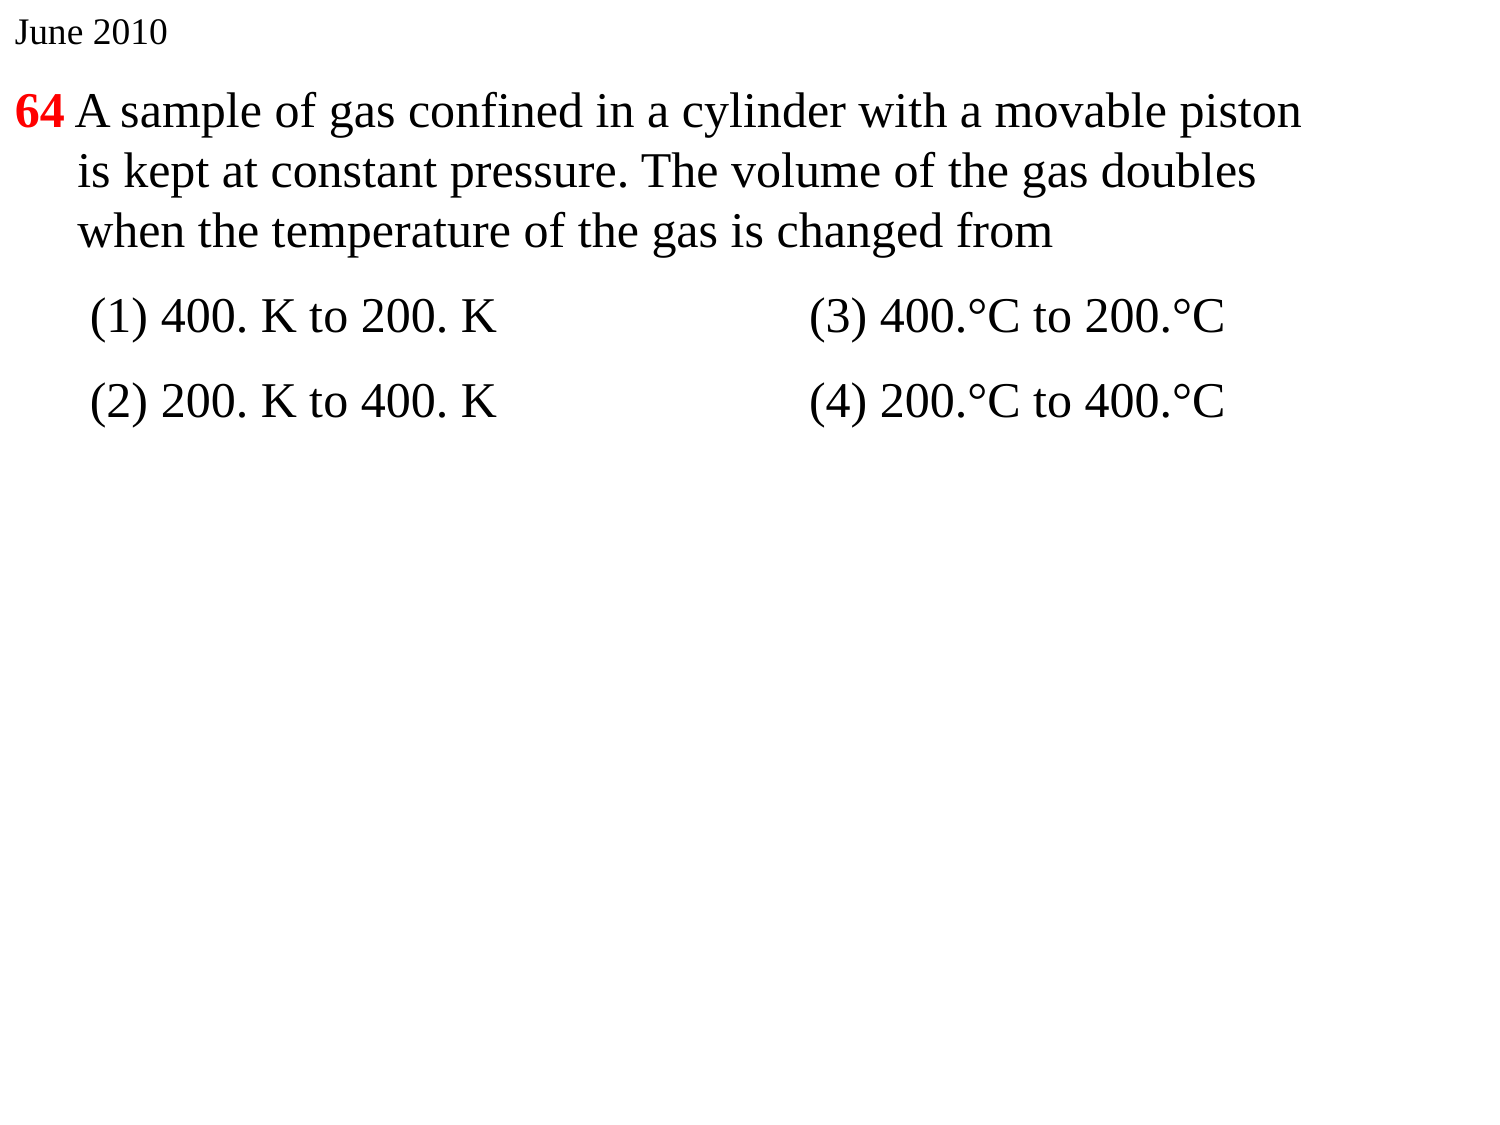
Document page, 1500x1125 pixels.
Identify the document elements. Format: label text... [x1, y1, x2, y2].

text_box June 2010 64 A sample of gas confined in a cylinder with a movable piston is kept at constant pressure. The volume of the gas doubles when the temperature of the gas is changed from (1) 400. K to 200. K (3) 400.°C to 200.°C (2) 200. K to 400. K (4) 200.°C to 400.°C [0, 0, 1500, 544]
